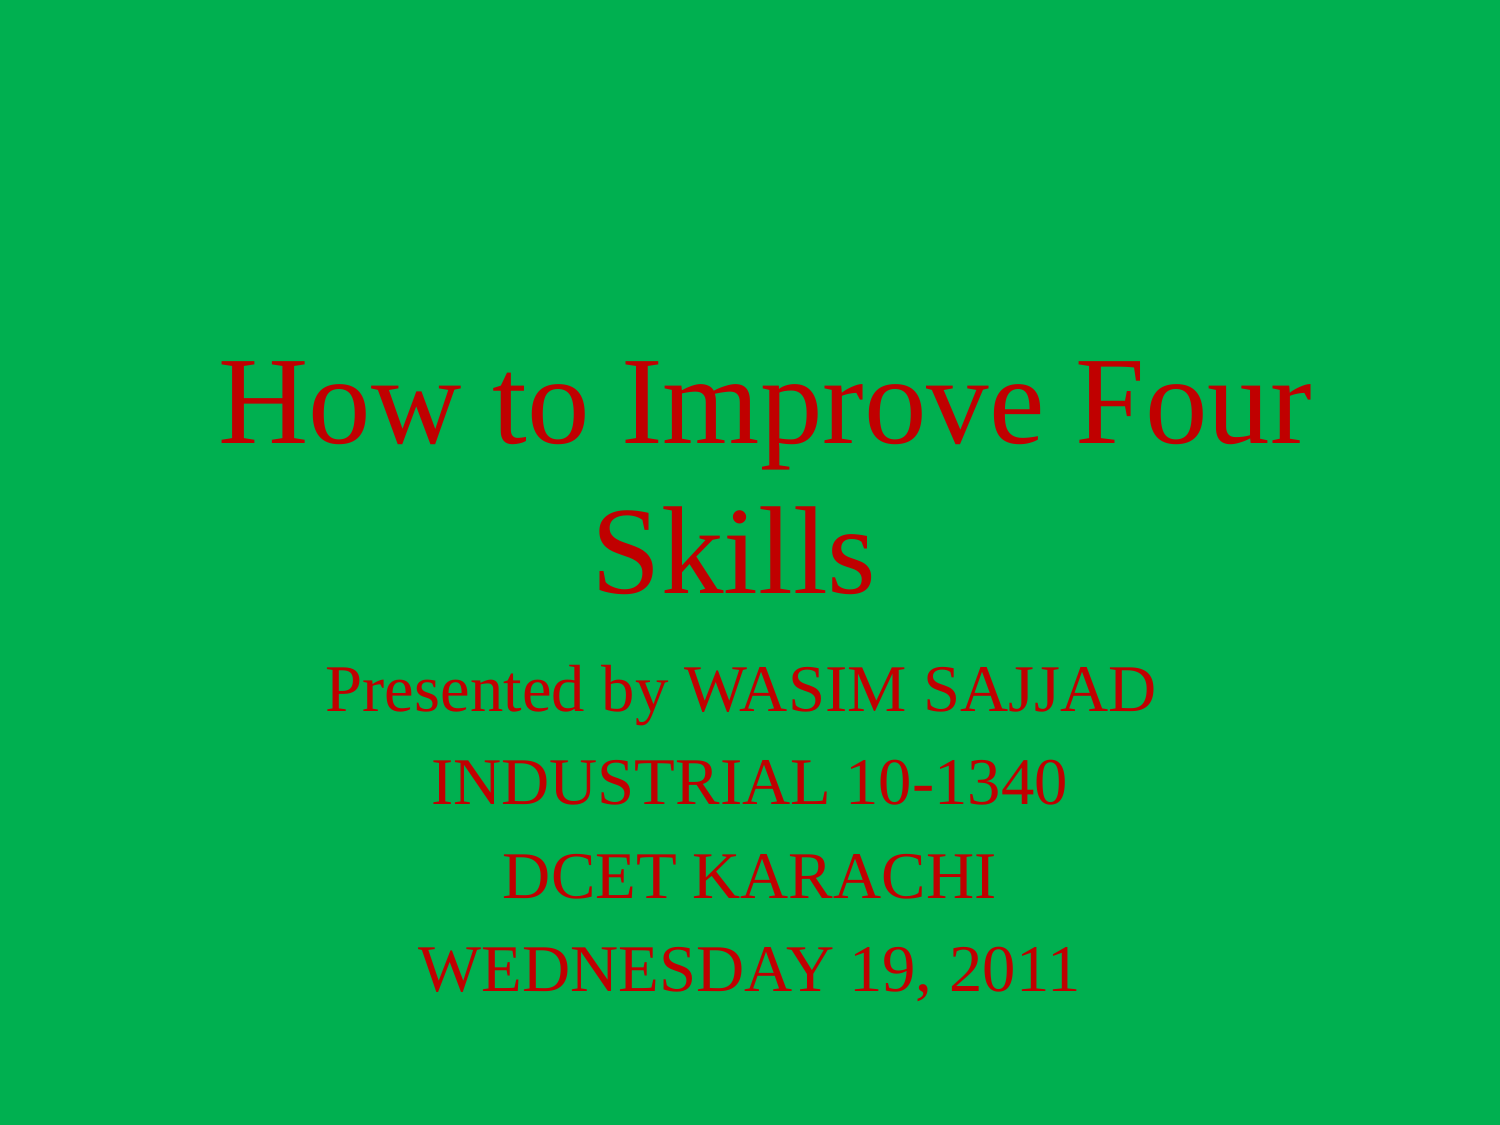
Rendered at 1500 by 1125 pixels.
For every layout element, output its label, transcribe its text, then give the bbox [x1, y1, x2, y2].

title How to Improve Four Skills [112, 374, 1388, 563]
subtitle Presented by WASIM SAJJAD INDUSTRIAL 10-1340 DCET KARACHI WEDNESDAY 19, 2011 [224, 637, 1276, 926]
